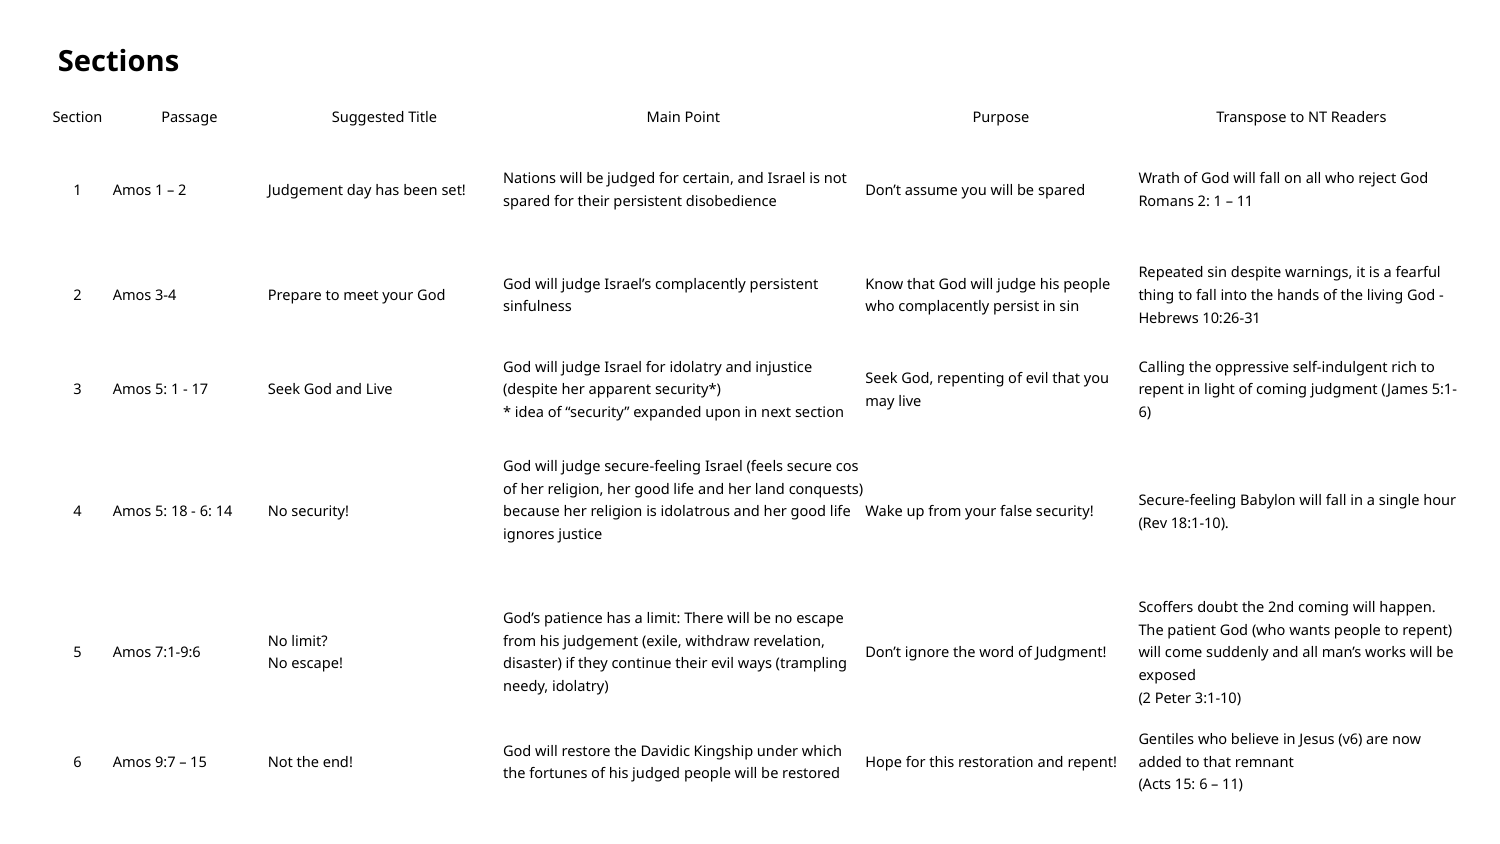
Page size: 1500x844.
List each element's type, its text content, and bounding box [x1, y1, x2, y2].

table_header Passage [112, 104, 267, 126]
table_cell 5 [43, 581, 112, 720]
table_cell Judgement day has been set! [267, 126, 502, 250]
text_box Sections [42, 27, 1441, 133]
table_cell Amos 5: 18 - 6: 14 [112, 439, 267, 581]
table_cell Amos 9:7 – 15 [112, 720, 267, 800]
table_cell Secure-feeling Babylon will fall in a single hour (Rev 18:1-10). [1138, 439, 1466, 581]
table_header Section [43, 104, 112, 126]
table_header Suggested Title [267, 104, 502, 126]
table_cell Amos 5: 1 - 17 [112, 337, 267, 439]
table_cell No limit? No escape! [267, 581, 502, 720]
table_cell God’s patience has a limit: There will be no escape from his judgement (exile, withdraw revelation, disaster) if they continue their evil ways (trampling needy, idolatry) [502, 581, 865, 720]
table_cell Seek God and Live [267, 337, 502, 439]
table_cell God will judge secure-feeling Israel (feels secure cos of her religion, her good life and her land conquests) because her religion is idolatrous and her good life ignores justice [502, 439, 865, 581]
table_cell Calling the oppressive self-indulgent rich to repent in light of coming judgment (James 5:1-6) [1138, 337, 1466, 439]
table_cell No security! [267, 439, 502, 581]
table_cell Not the end! [267, 720, 502, 800]
table_cell Nations will be judged for certain, and Israel is not spared for their persistent disobedience [502, 126, 865, 250]
table_cell Repeated sin despite warnings, it is a fearful thing to fall into the hands of the living God - Hebrews 10:26-31 [1138, 250, 1466, 337]
table_header Transpose to NT Readers [1138, 104, 1466, 126]
table_cell Wake up from your false security! [865, 439, 1138, 581]
table_cell Don’t assume you will be spared [865, 126, 1138, 250]
table_cell 1 [43, 126, 112, 250]
table_cell Amos 1 – 2 [112, 126, 267, 250]
table_header Purpose [865, 104, 1138, 126]
table_cell Don’t ignore the word of Judgment! [865, 581, 1138, 720]
table_cell Know that God will judge his people who complacently persist in sin [865, 250, 1138, 337]
table_cell God will judge Israel’s complacently persistent sinfulness [502, 250, 865, 337]
table_cell Amos 7:1-9:6 [112, 581, 267, 720]
table_cell Prepare to meet your God [267, 250, 502, 337]
table_cell Seek God, repenting of evil that you may live [865, 337, 1138, 439]
table_cell Gentiles who believe in Jesus (v6) are now added to that remnant (Acts 15: 6 – 11) [1138, 720, 1466, 800]
table_cell Hope for this restoration and repent! [865, 720, 1138, 800]
table_cell 6 [43, 720, 112, 800]
table_cell 2 [43, 250, 112, 337]
table_header Main Point [502, 104, 865, 126]
table_cell Scoffers doubt the 2nd coming will happen. The patient God (who wants people to repent) will come suddenly and all man’s works will be exposed (2 Peter 3:1-10) [1138, 581, 1466, 720]
table_cell God will judge Israel for idolatry and injustice (despite her apparent security*) * idea of “security” expanded upon in next section [502, 337, 865, 439]
table_cell 4 [43, 439, 112, 581]
table_cell 3 [43, 337, 112, 439]
table_cell Wrath of God will fall on all who reject God Romans 2: 1 – 11 [1138, 126, 1466, 250]
table_cell Amos 3-4 [112, 250, 267, 337]
table_cell God will restore the Davidic Kingship under which the fortunes of his judged people will be restored [502, 720, 865, 800]
